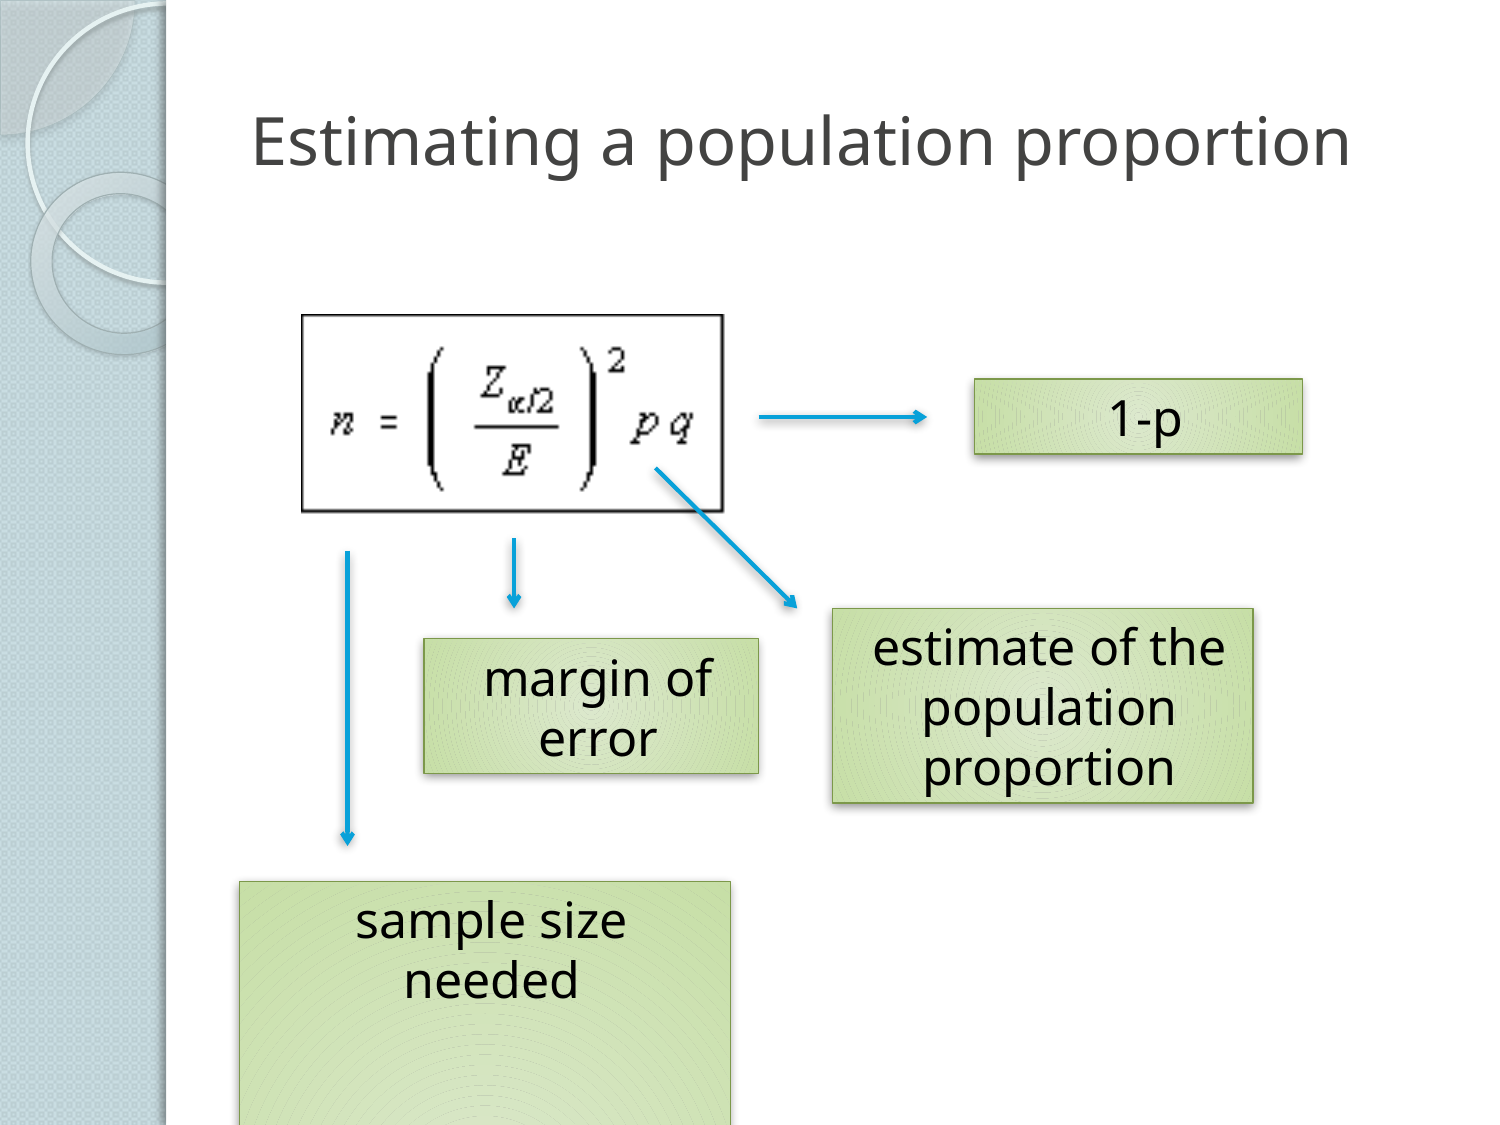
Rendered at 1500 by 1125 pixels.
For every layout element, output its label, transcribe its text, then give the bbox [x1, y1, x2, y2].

text_box 1-p [974, 378, 1303, 455]
list sample size needed [239, 881, 731, 1125]
text_box estimate of the population proportion [832, 608, 1254, 804]
picture [300, 314, 728, 520]
title Estimating a population proportion [235, 45, 1466, 233]
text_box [655, 467, 798, 609]
text_box margin of error [423, 638, 759, 774]
